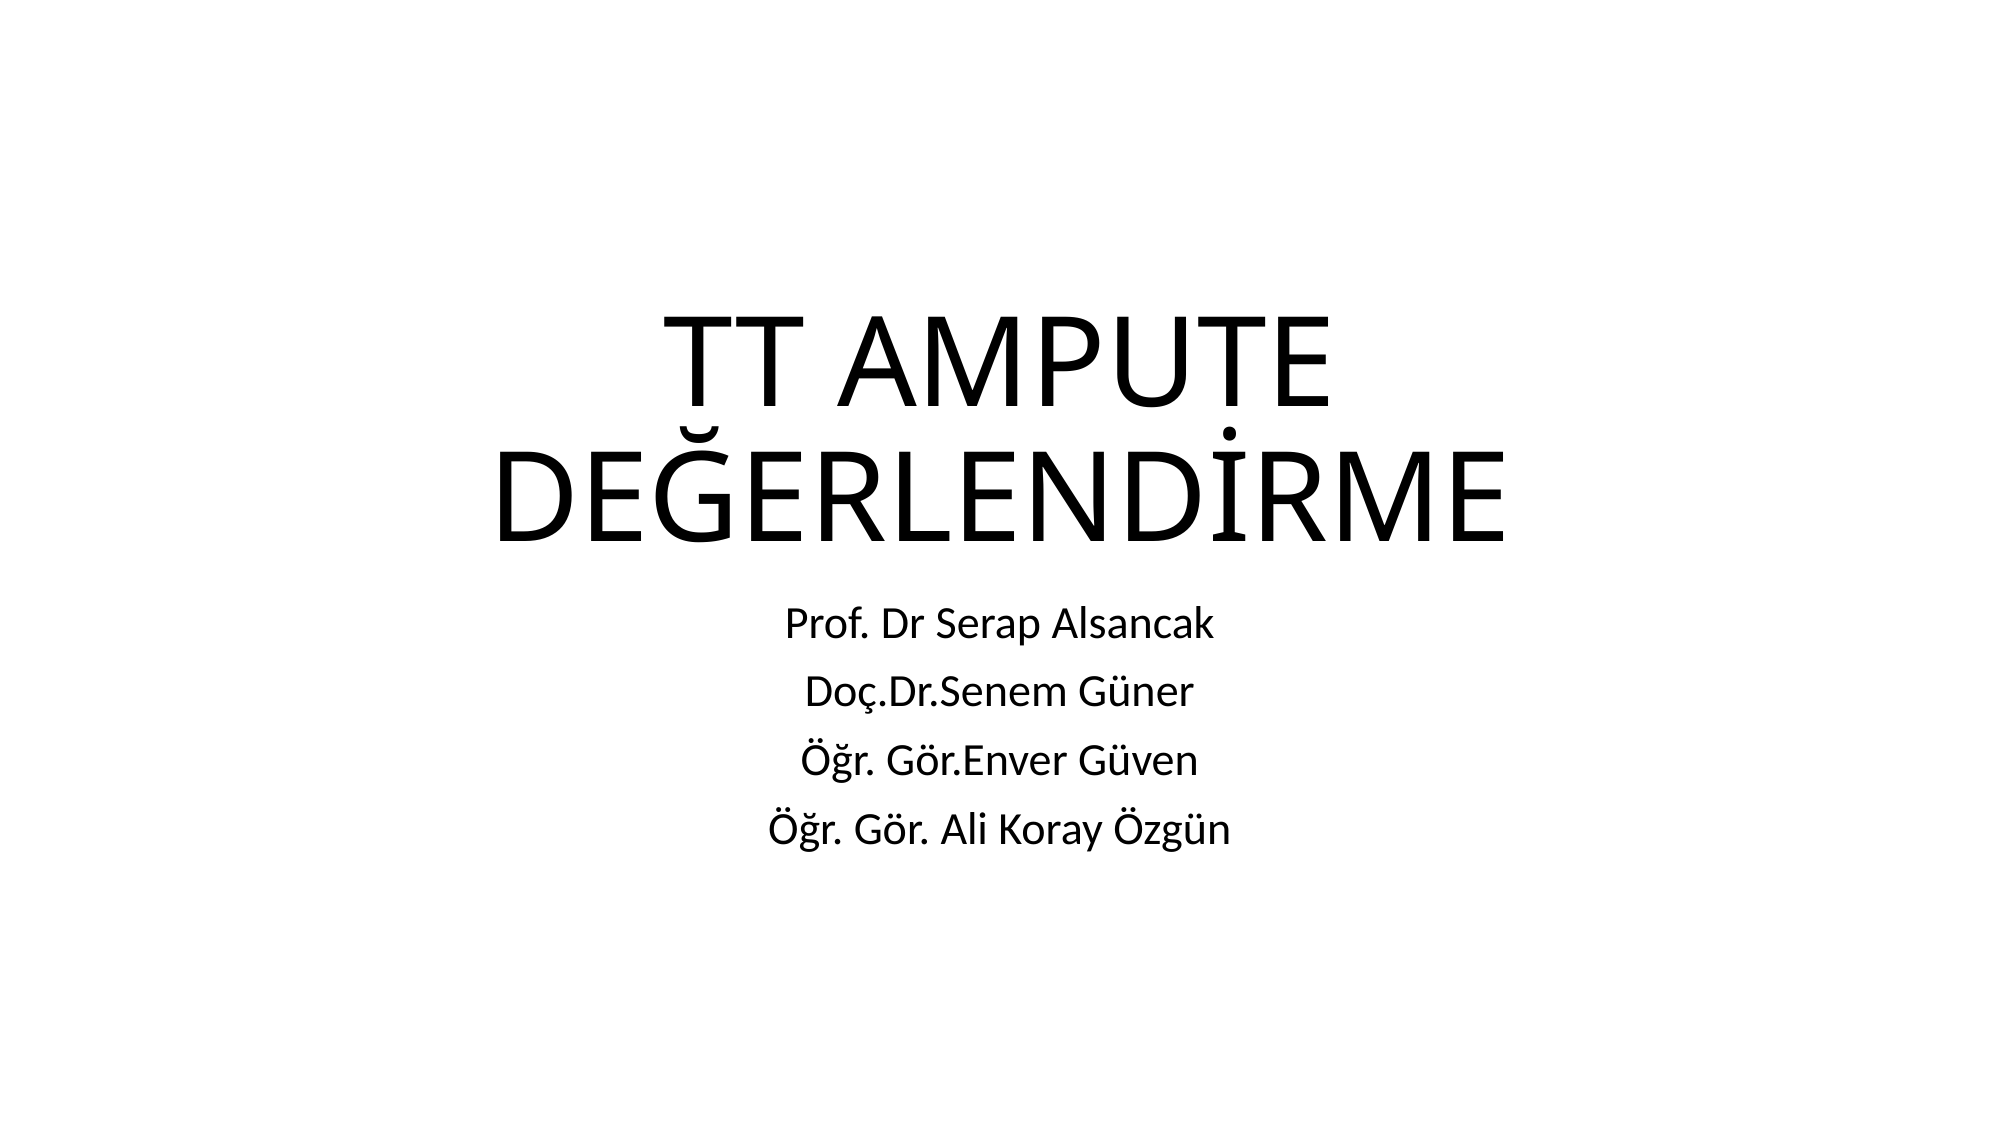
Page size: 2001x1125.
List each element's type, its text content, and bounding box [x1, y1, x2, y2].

title TT AMPUTE DEĞERLENDİRME [249, 184, 1750, 576]
subtitle Prof. Dr Serap Alsancak Doç.Dr.Senem Güner Öğr. Gör.Enver Güven Öğr. Gör. Ali Koray Özgün [249, 590, 1750, 863]
